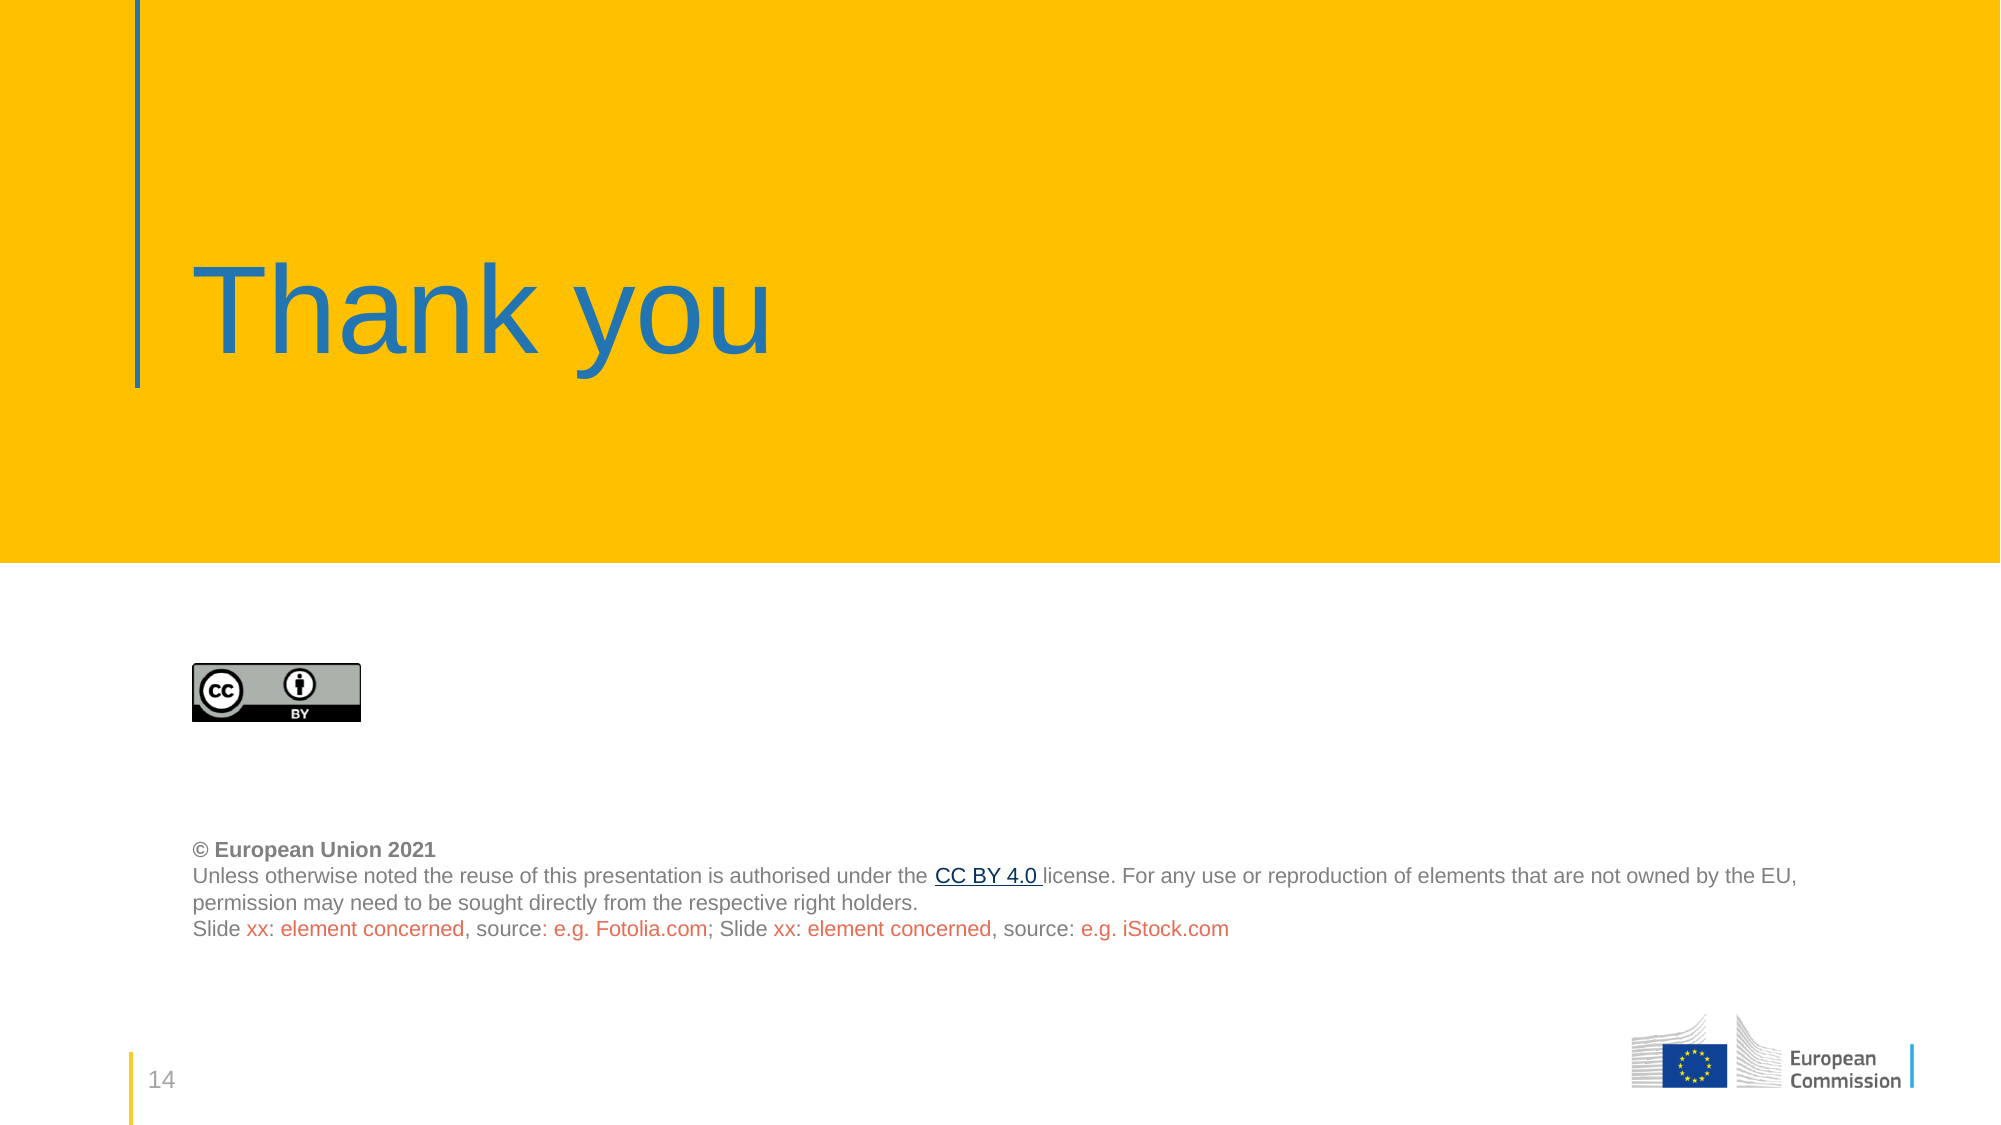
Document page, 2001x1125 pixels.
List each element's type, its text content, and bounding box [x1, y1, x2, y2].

picture [192, 663, 361, 723]
title Thank you [176, 184, 1821, 388]
picture [1631, 1013, 1915, 1091]
subtitle © European Union 2021 Unless otherwise noted the reuse of this presentation is authorised under the CC BY 4.0 license. For any use or reproduction of elements that are not owned by the EU, permission may need to be sought directly from the respective right holders. Slide xx: element concerned, source: e.g. Fotolia.com; Slide xx: element concerned, source: e.g. iStock.com [177, 632, 1819, 949]
